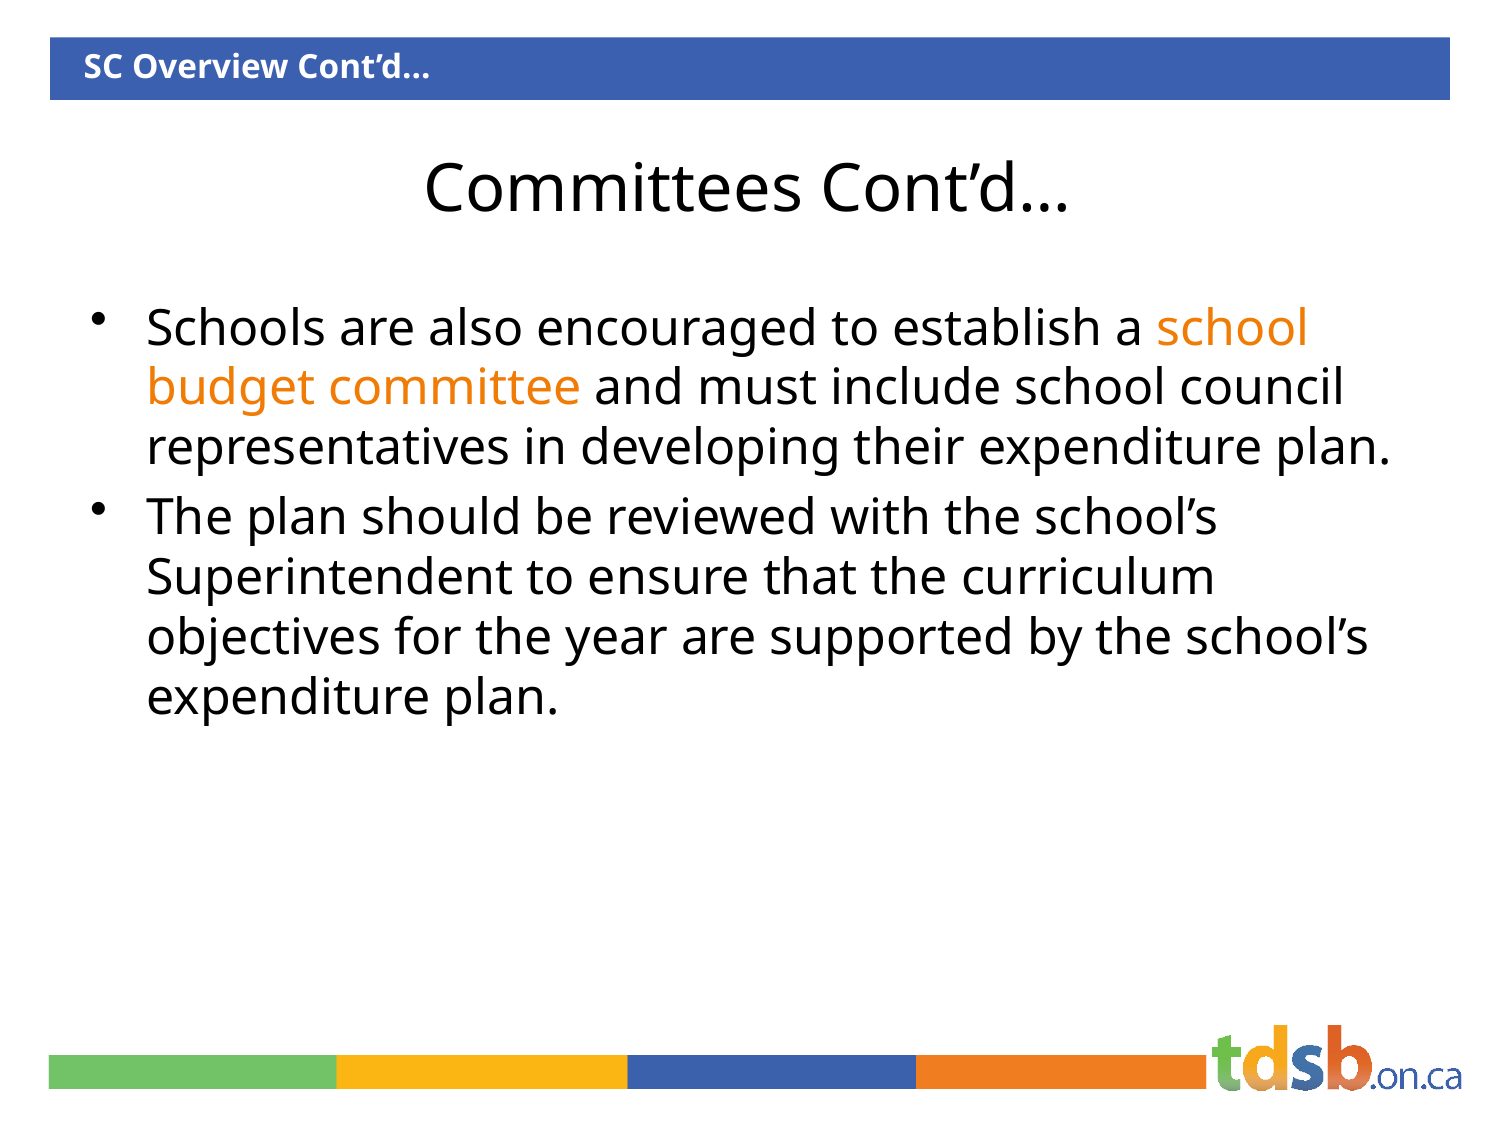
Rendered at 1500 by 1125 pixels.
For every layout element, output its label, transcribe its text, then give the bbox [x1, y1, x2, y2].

list SC Overview Cont’d… [50, 37, 1375, 88]
title Committees Cont’d… [69, 99, 1425, 271]
picture [17, 999, 1500, 1125]
list Schools are also encouraged to establish a school budget committee and must include school council representatives in developing their expenditure plan. The plan should be reviewed with the school’s Superintendent to ensure that the curriculum objectives for the year are supported by the school’s expenditure plan. [75, 287, 1425, 988]
